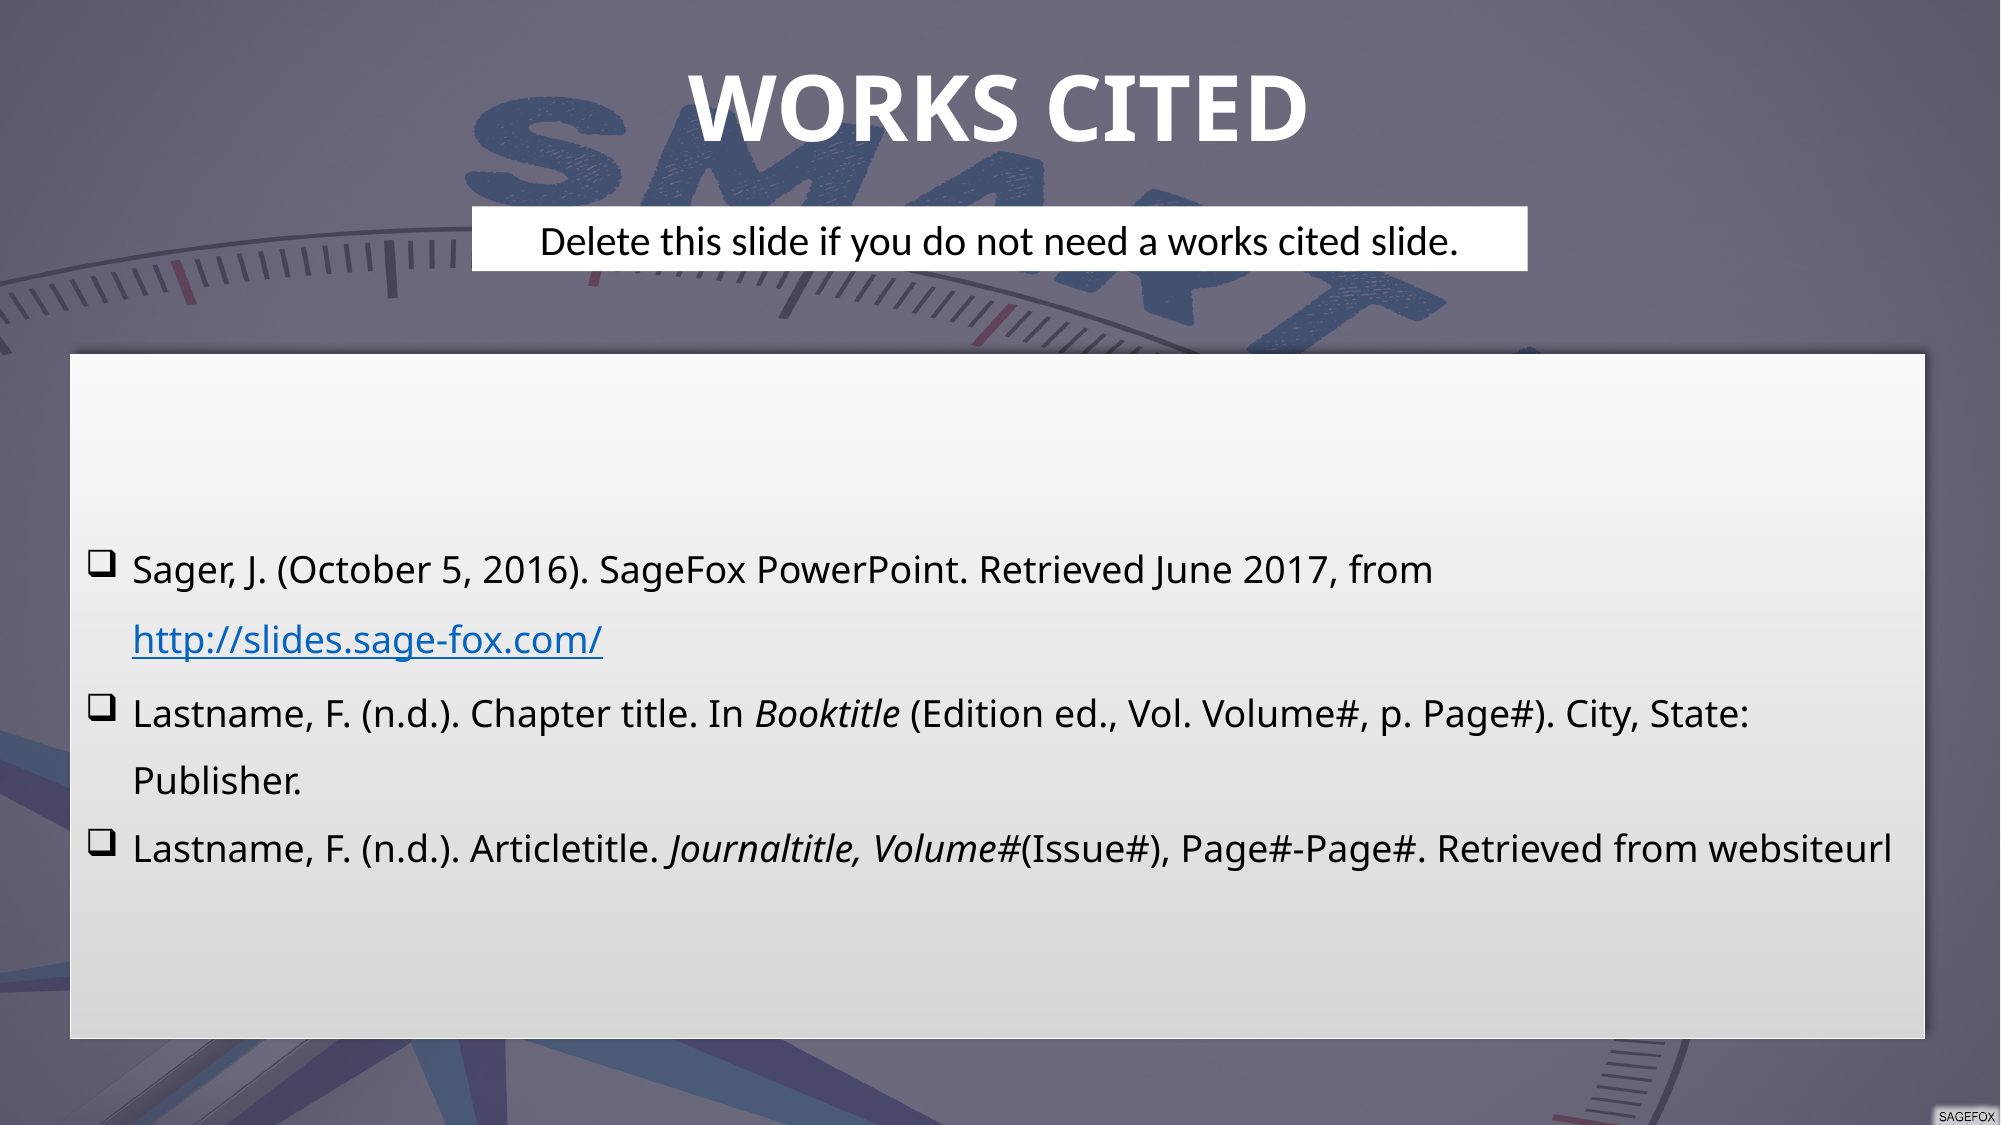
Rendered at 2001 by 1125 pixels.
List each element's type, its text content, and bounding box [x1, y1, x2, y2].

text_box Sager, J. (October 5, 2016). SageFox PowerPoint. Retrieved June 2017, from http://slides.sage-fox.com/ Lastname, F. (n.d.). Chapter title. In Booktitle (Edition ed., Vol. Volume#, p. Page#). City, State: Publisher. Lastname, F. (n.d.). Articletitle. Journaltitle, Volume#(Issue#), Page#-Page#. Retrieved from websiteurl [70, 354, 1925, 1039]
text_box Delete this slide if you do not need a works cited slide. [472, 206, 1528, 272]
picture [1936, 1111, 1997, 1125]
text_box WORKS CITED [548, 42, 1452, 167]
